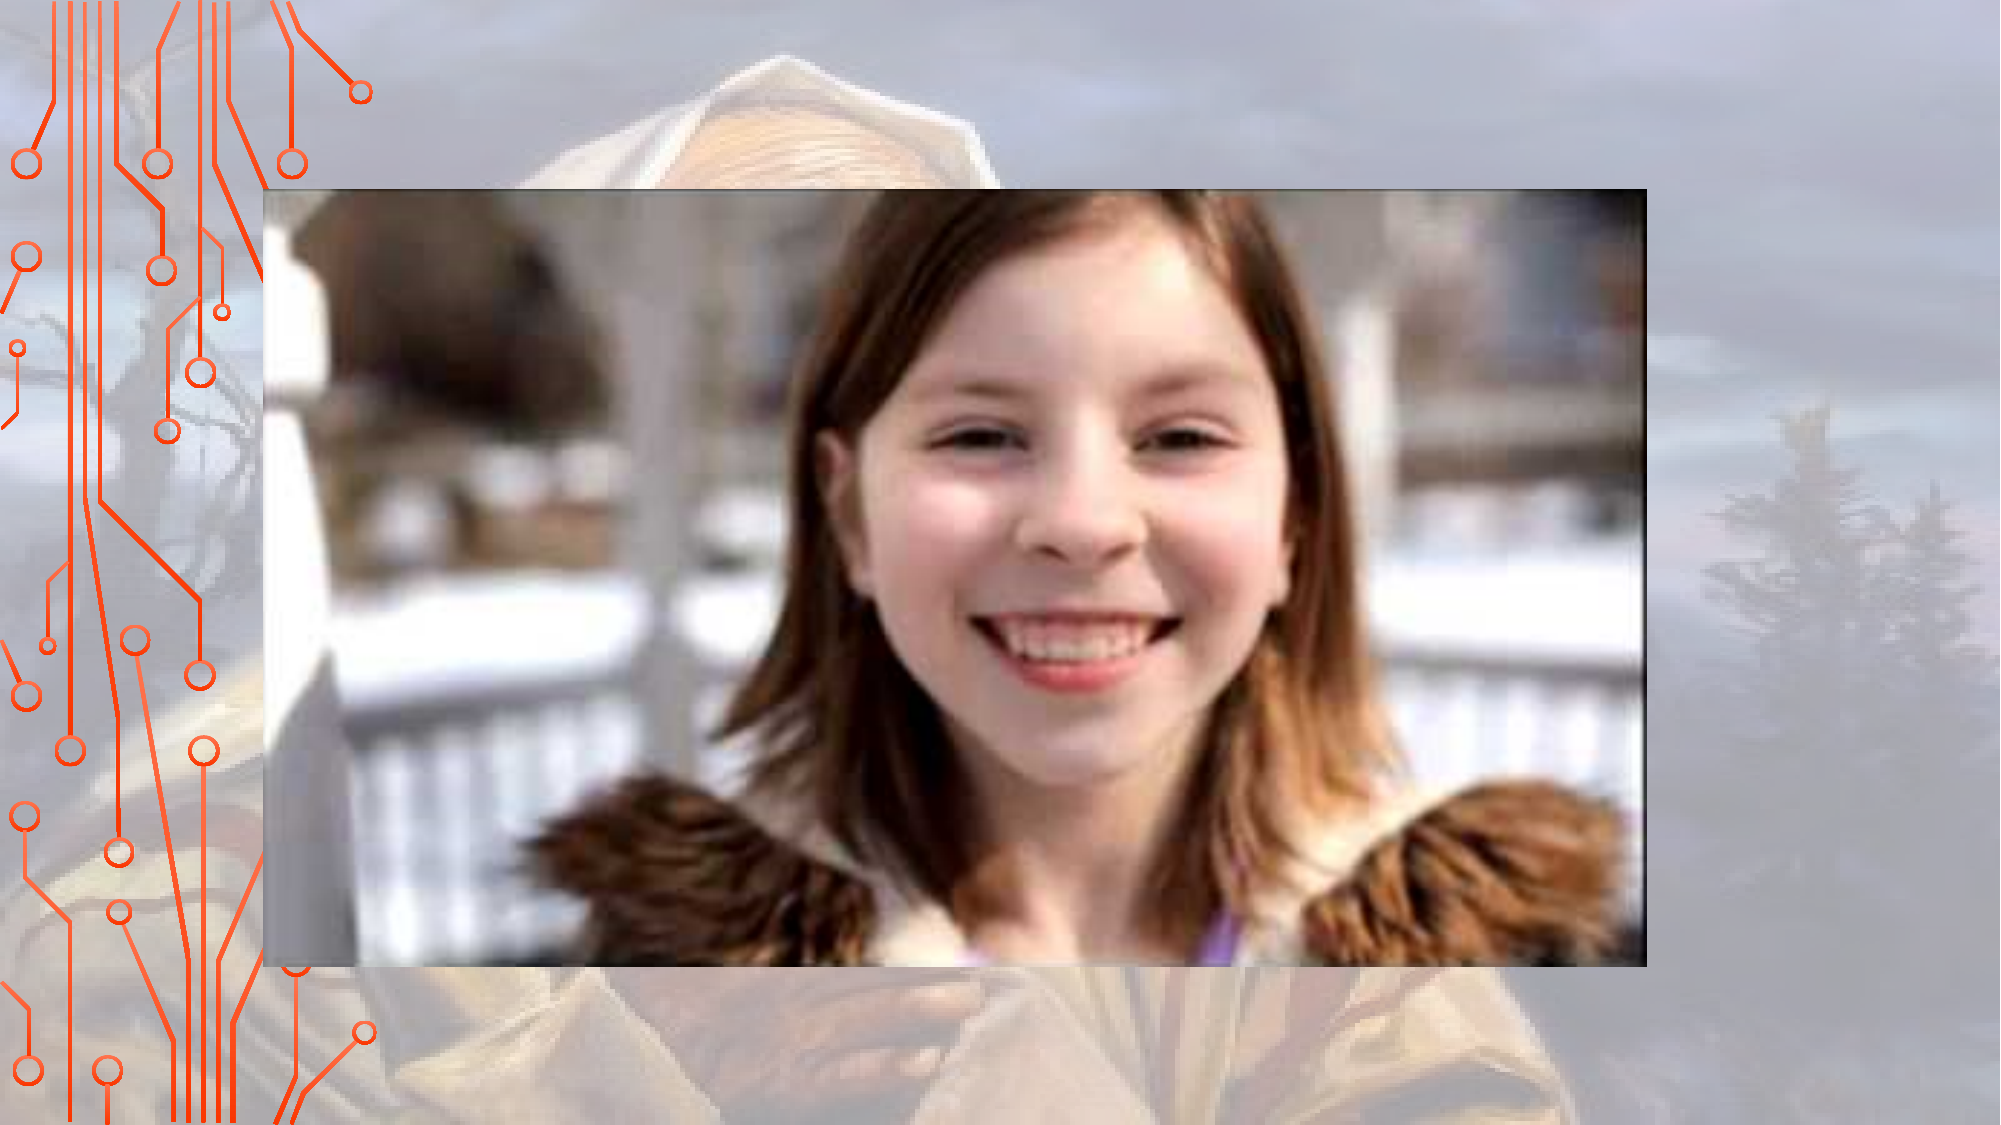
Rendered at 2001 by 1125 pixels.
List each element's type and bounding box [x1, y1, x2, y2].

text_box [262, 188, 1648, 969]
